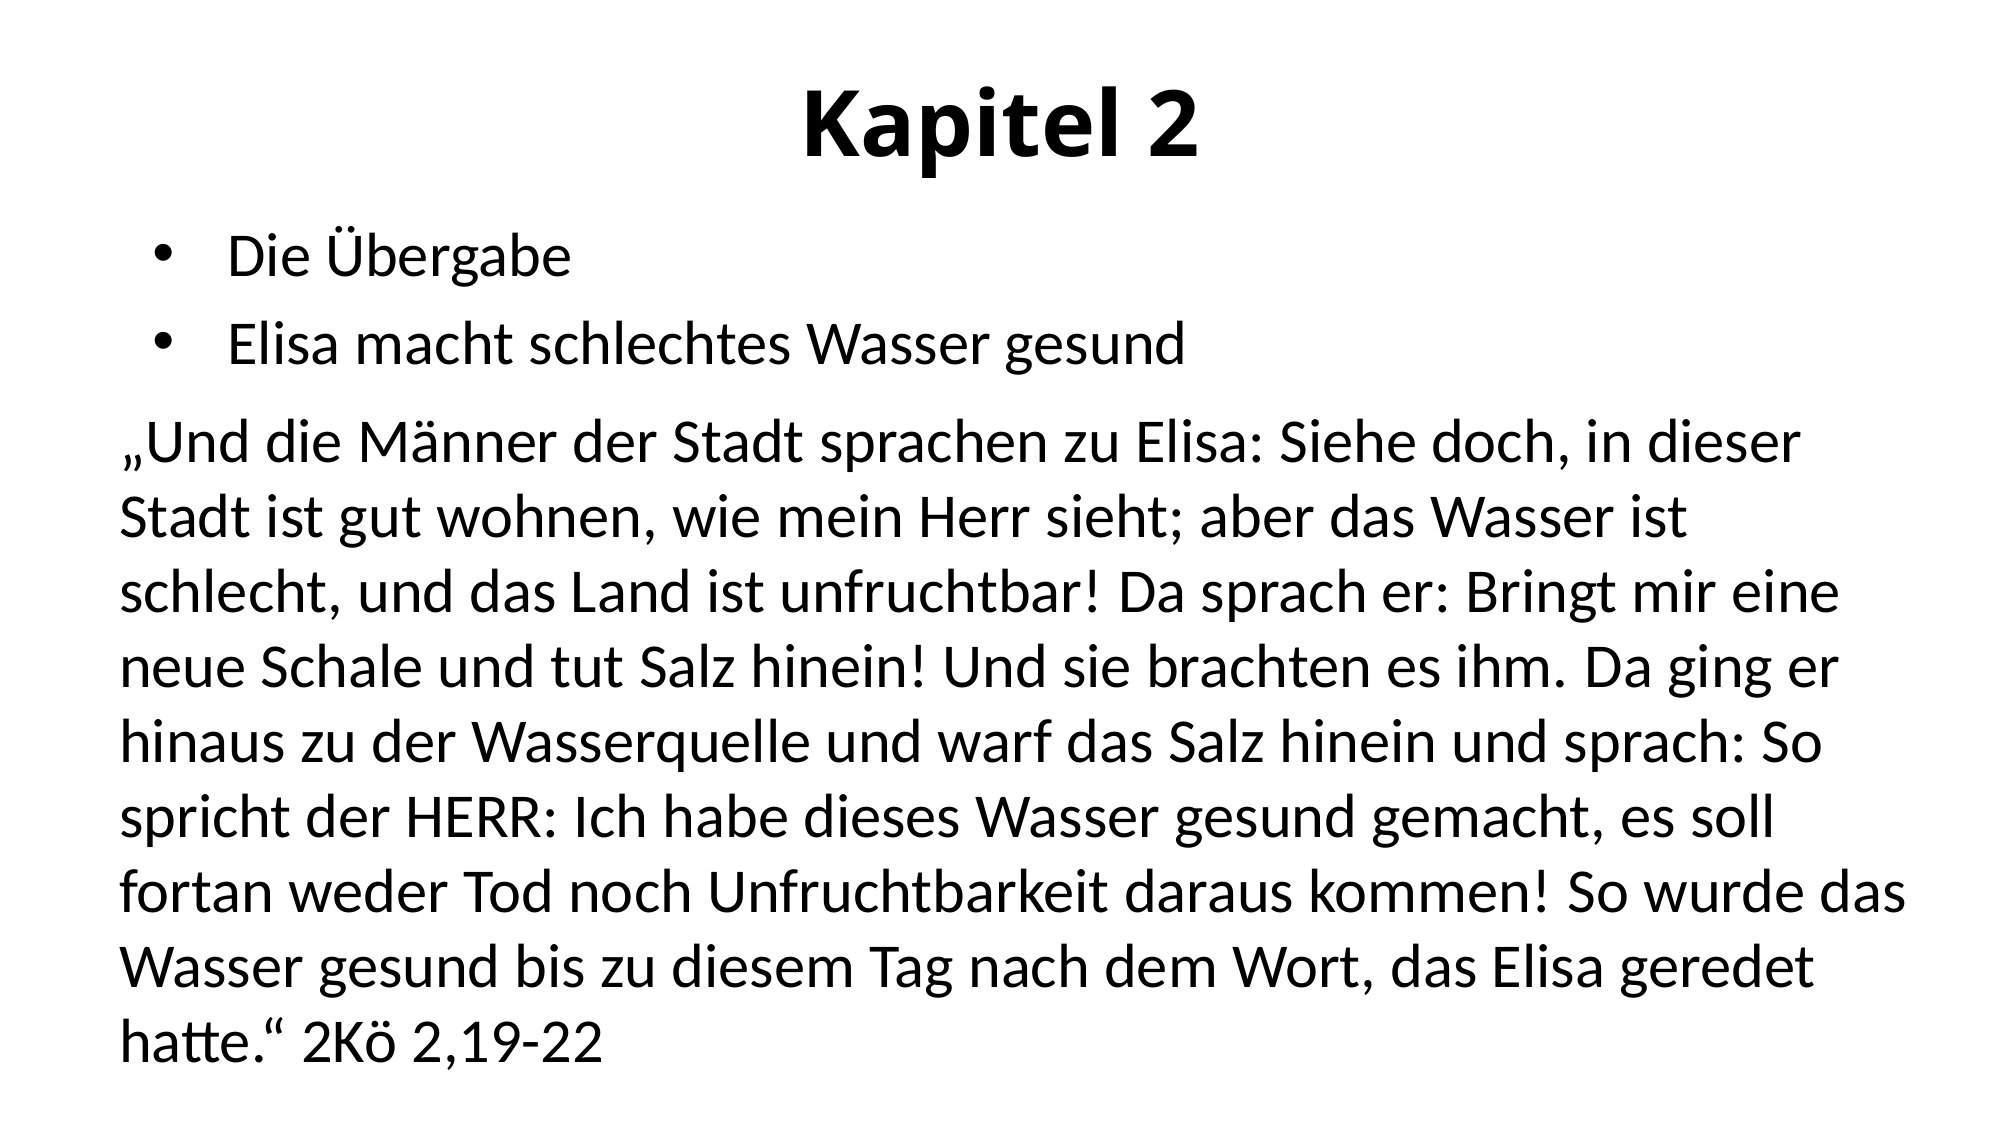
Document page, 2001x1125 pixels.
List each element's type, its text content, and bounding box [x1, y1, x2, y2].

title Kapitel 2 [137, 59, 1863, 194]
text_box „Und die Männer der Stadt sprachen zu Elisa: Siehe doch, in dieser Stadt ist gut wohnen, wie mein Herr sieht; aber das Wasser ist schlecht, und das Land ist unfruchtbar! Da sprach er: Bringt mir eine neue Schale und tut Salz hinein! Und sie brachten es ihm. Da ging er hinaus zu der Wasserquelle und warf das Salz hinein und sprach: So spricht der HERR: Ich habe dieses Wasser gesund gemacht, es soll fortan weder Tod noch Unfruchtbarkeit daraus kommen! So wurde das Wasser gesund bis zu diesem Tag nach dem Wort, das Elisa geredet hatte.“ 2Kö 2,19-22 [104, 393, 1938, 1083]
text_box Die Übergabe Elisa macht schlechtes Wasser gesund [137, 214, 1949, 453]
